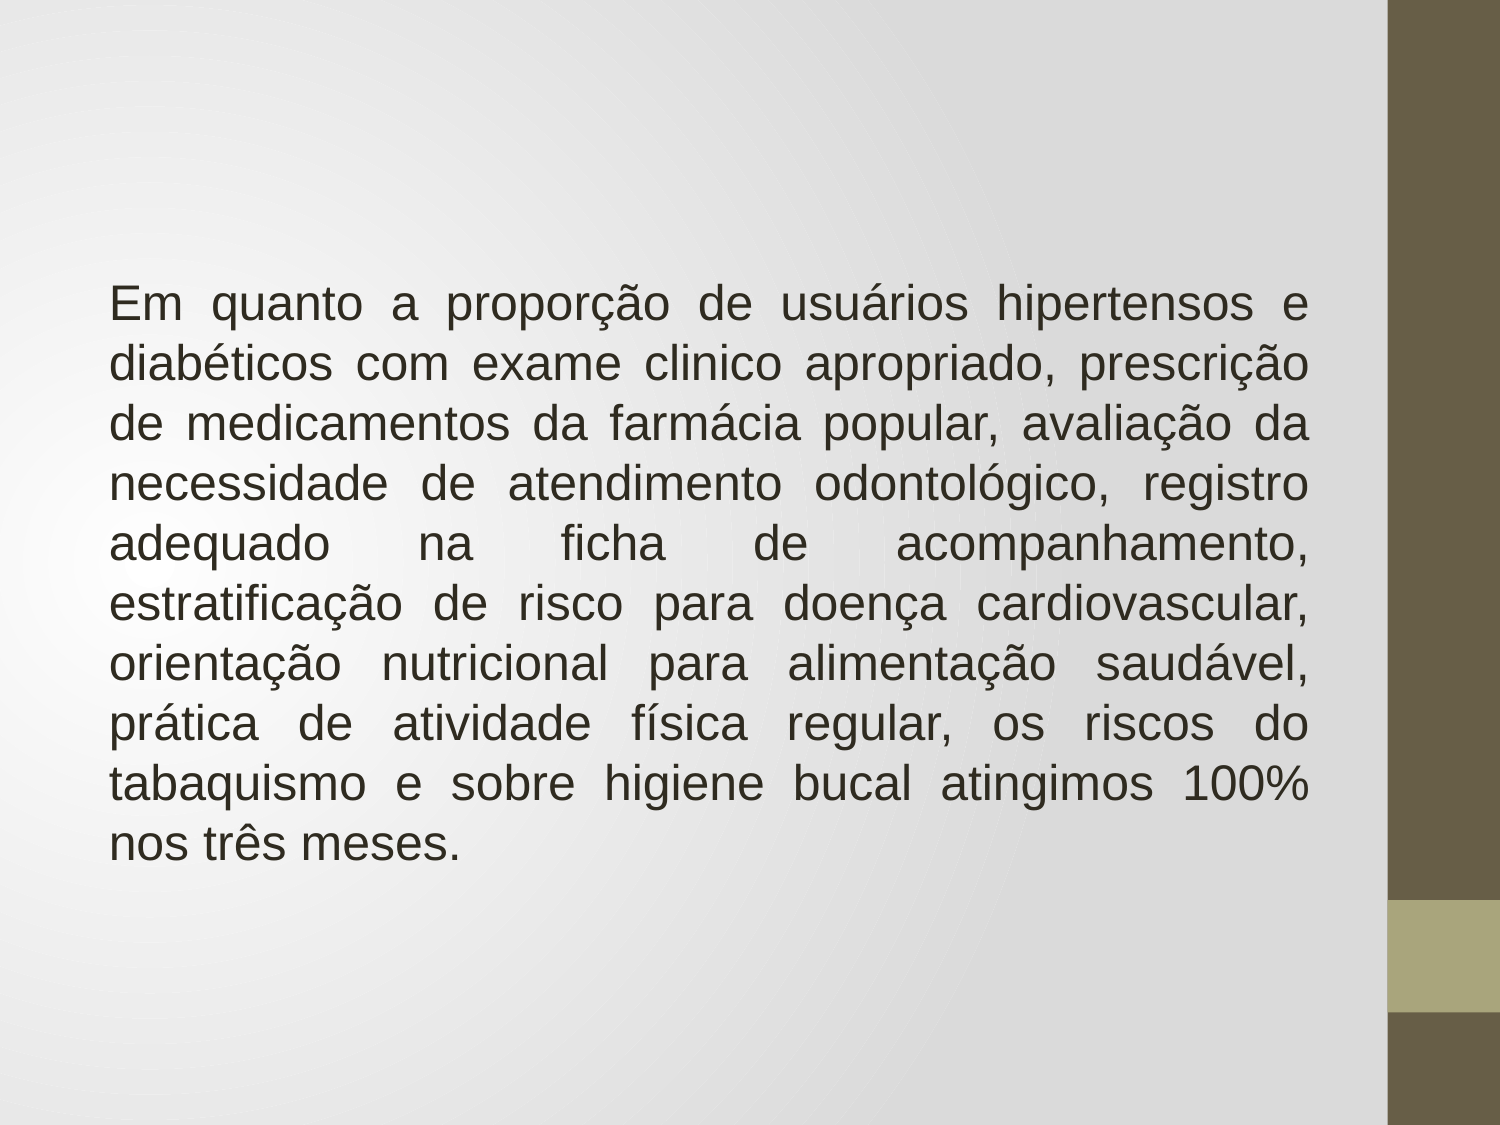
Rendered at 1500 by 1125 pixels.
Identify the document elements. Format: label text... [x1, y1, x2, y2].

list Em quanto a proporção de usuários hipertensos e diabéticos com exame clinico apropriado, prescrição de medicamentos da farmácia popular, avaliação da necessidade de atendimento odontológico, registro adequado na ficha de acompanhamento, estratificação de risco para doença cardiovascular, orientação nutricional para alimentação saudável, prática de atividade física regular, os riscos do tabaquismo e sobre higiene bucal atingimos 100% nos três meses. [75, 262, 1325, 1050]
